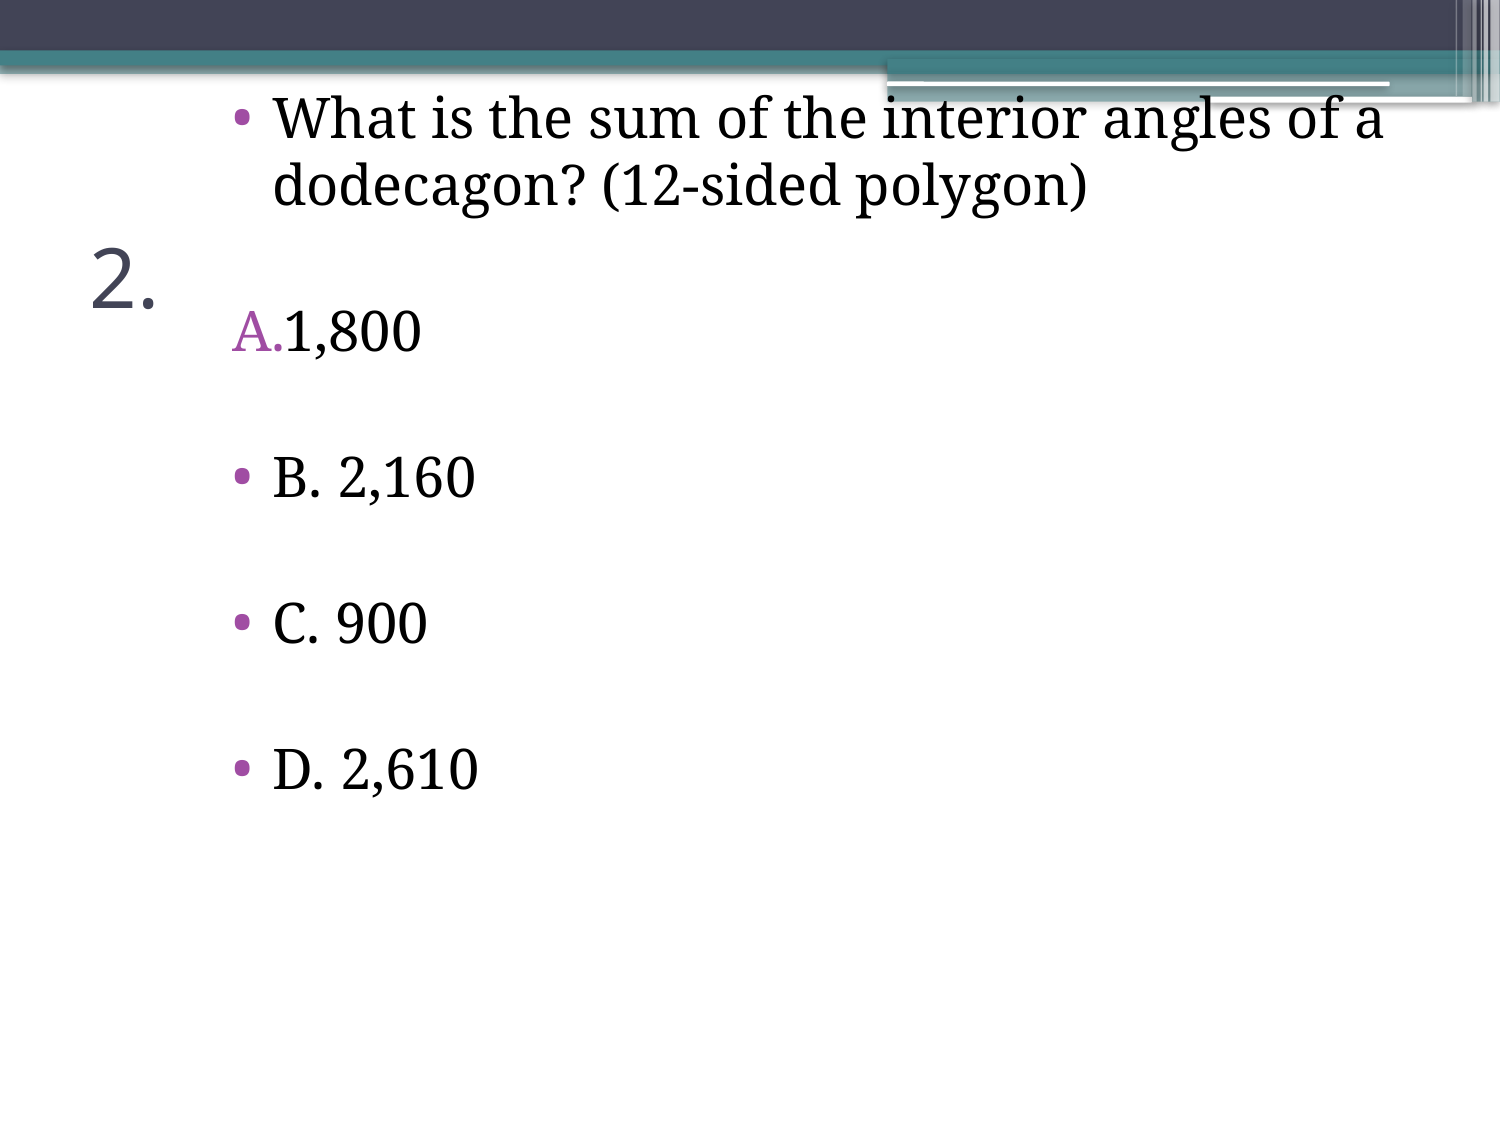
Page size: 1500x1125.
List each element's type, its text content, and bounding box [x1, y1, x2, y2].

title 2. [75, 187, 1425, 363]
